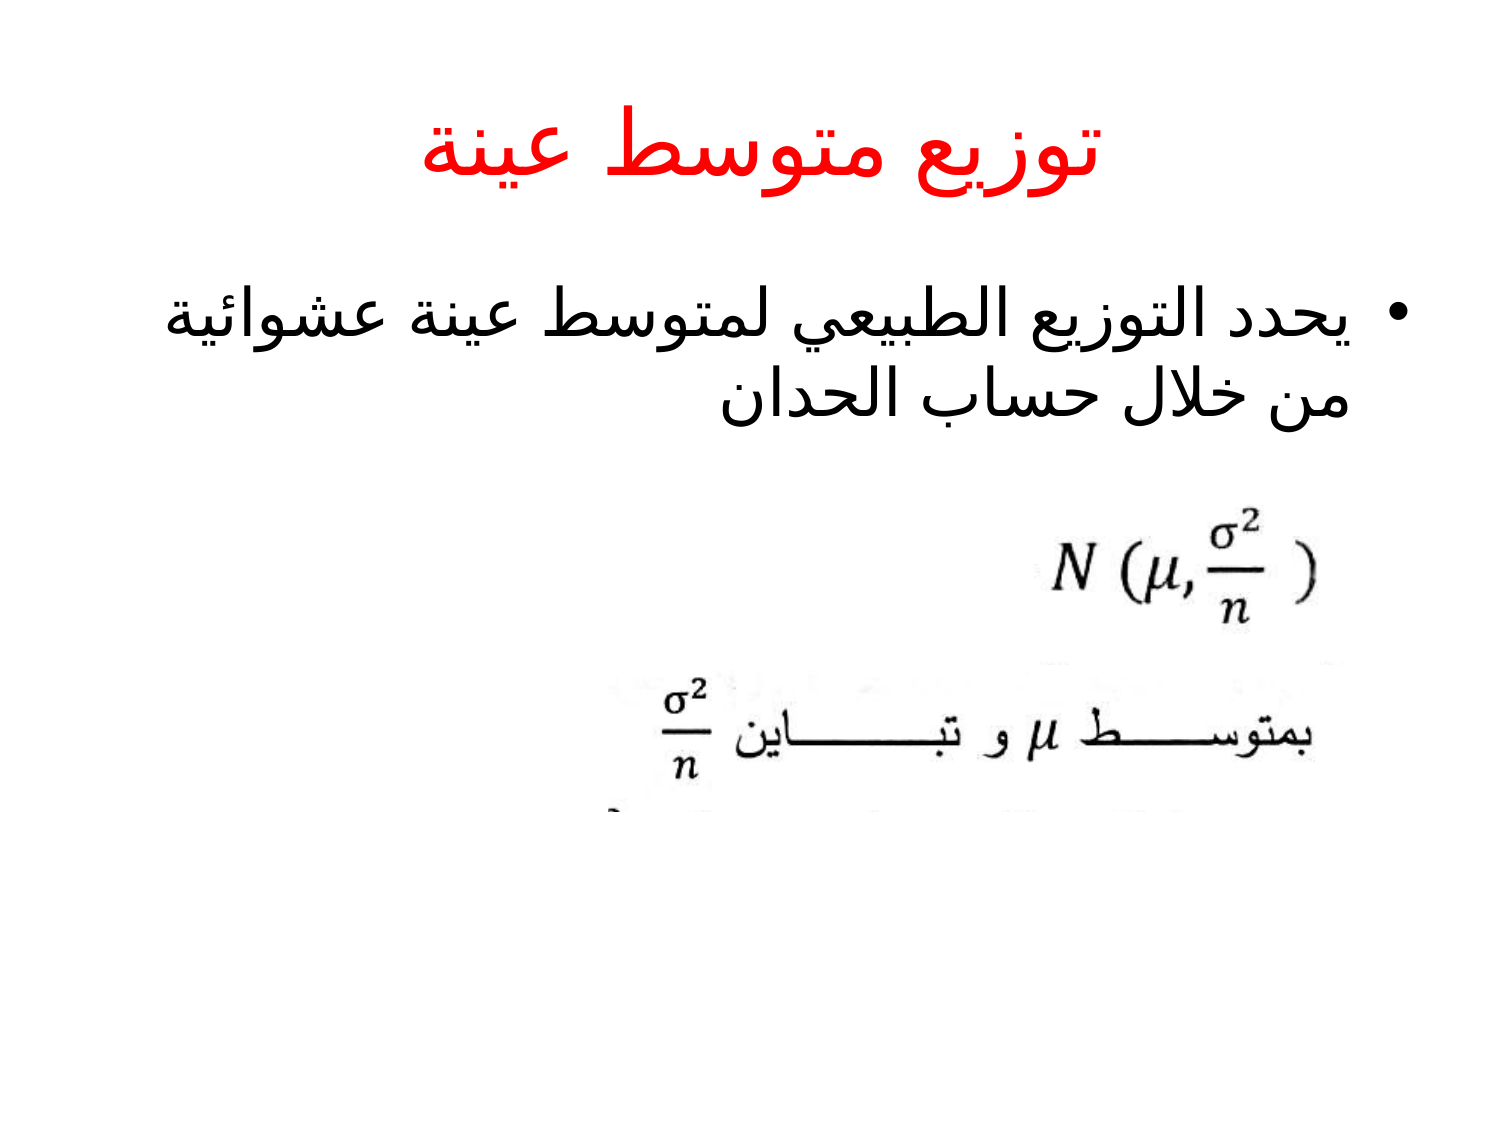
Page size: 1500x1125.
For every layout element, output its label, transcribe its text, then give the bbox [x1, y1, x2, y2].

list يحدد التوزيع الطبيعي لمتوسط عينة عشوائية من خلال حساب الحدان [75, 262, 1425, 1005]
picture [1033, 503, 1371, 665]
title توزيع متوسط عينة [75, 45, 1425, 233]
picture [608, 670, 1326, 812]
